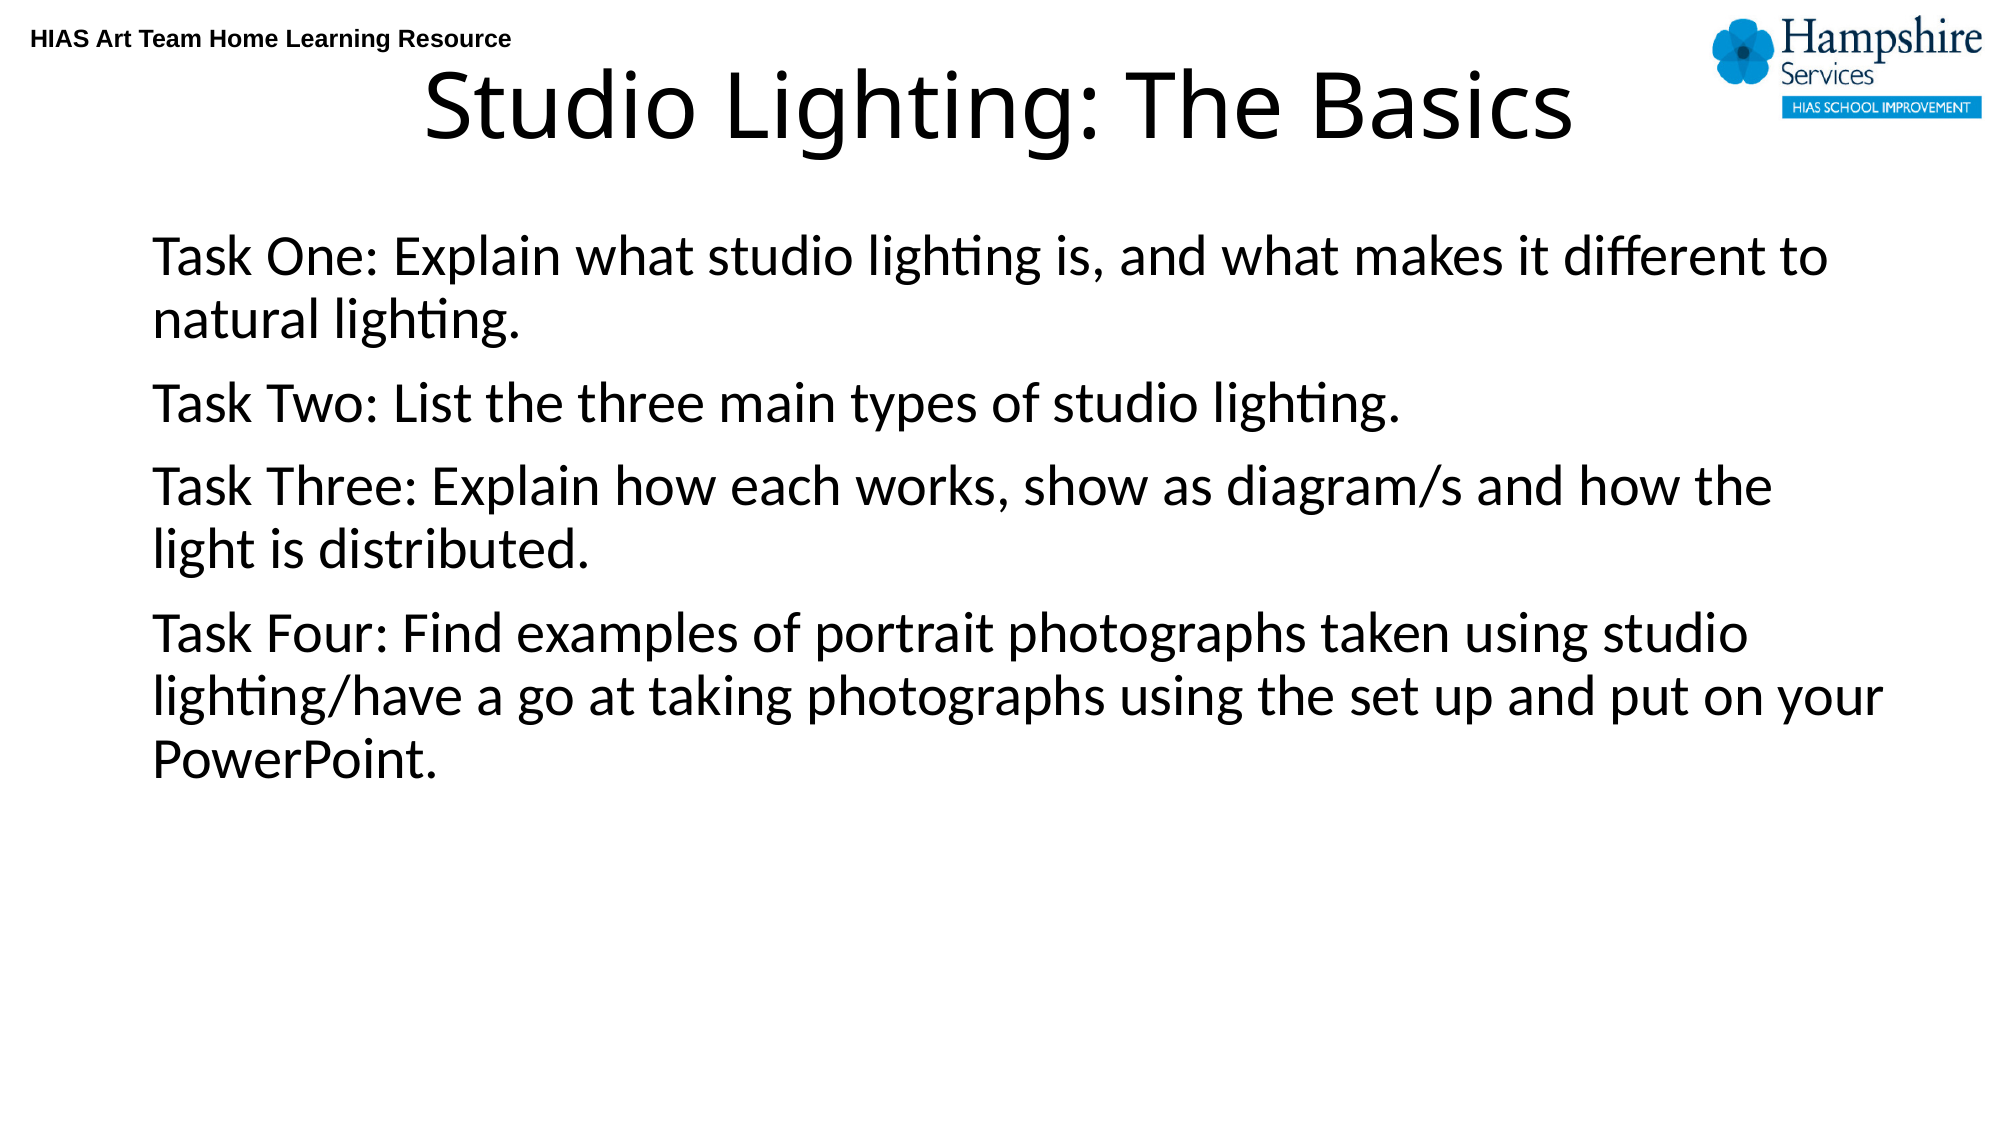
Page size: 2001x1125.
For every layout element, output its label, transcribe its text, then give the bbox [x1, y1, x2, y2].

text_box HIAS Art Team Home Learning Resource [15, 15, 682, 61]
picture [1709, 15, 1985, 121]
title Studio Lighting: The Basics [137, 0, 1863, 217]
list Task One: Explain what studio lighting is, and what makes it different to natural lighting. Task Two: List the three main types of studio lighting. Task Three: Explain how each works, show as diagram/s and how the light is distributed. Task Four: Find examples of portrait photographs taken using studio lighting/have a go at taking photographs using the set up and put on your PowerPoint. [137, 217, 1902, 932]
